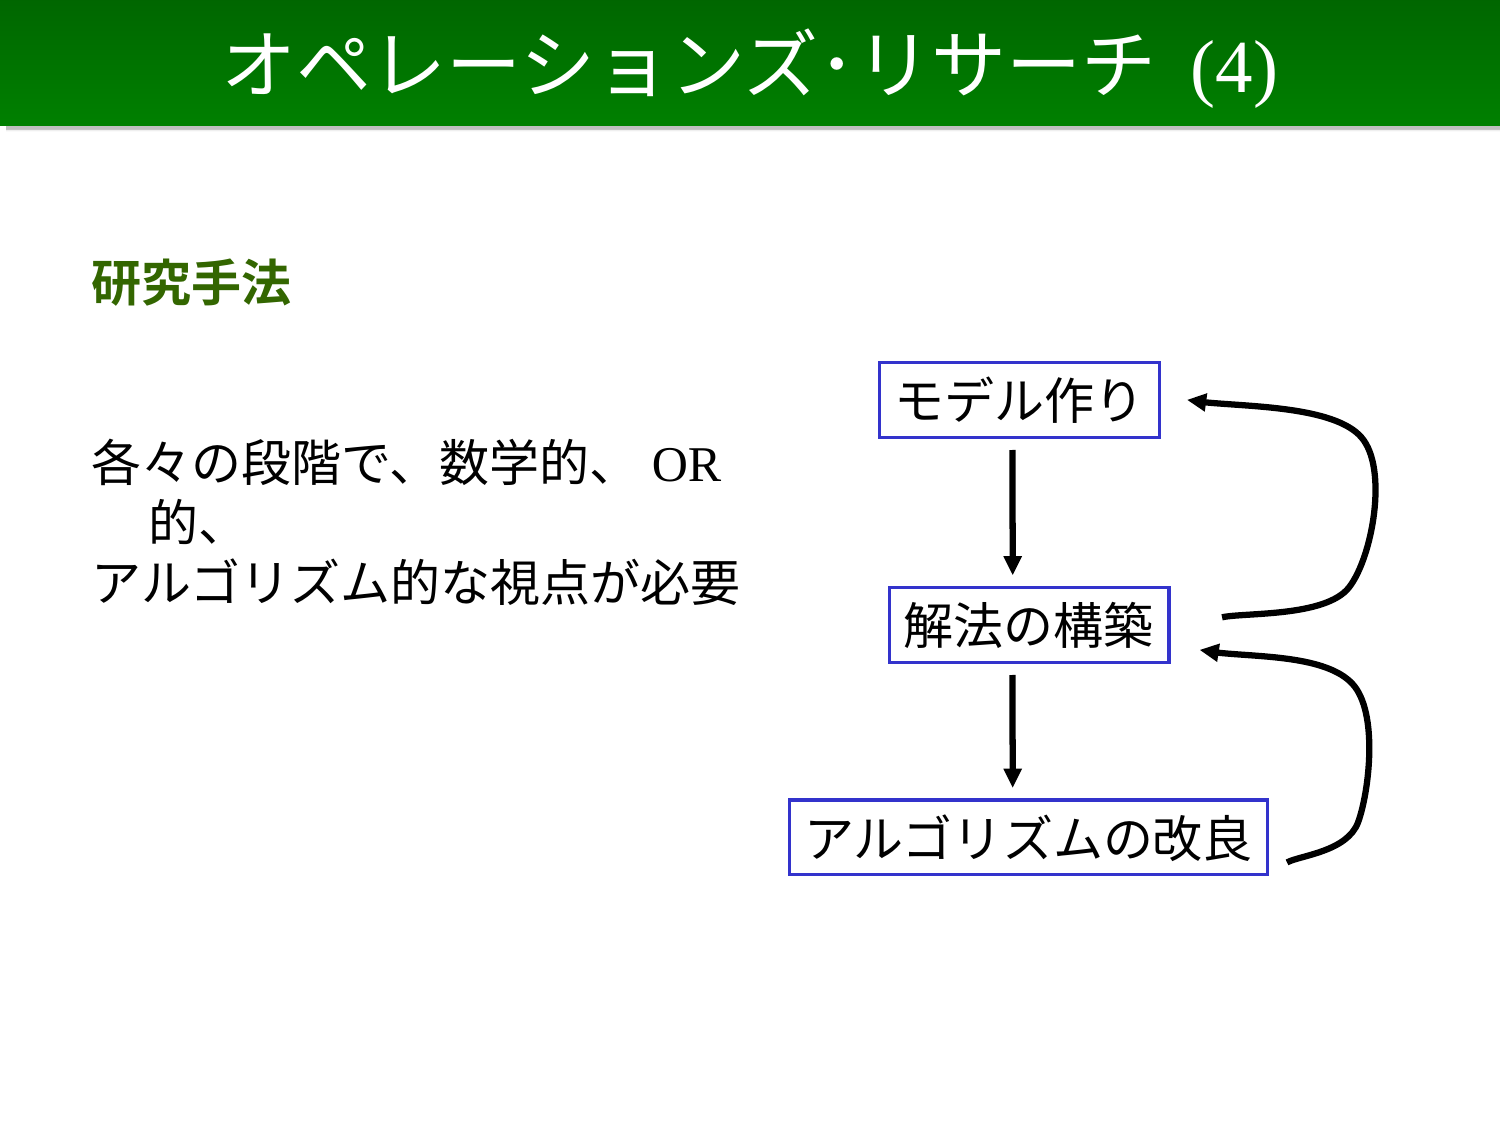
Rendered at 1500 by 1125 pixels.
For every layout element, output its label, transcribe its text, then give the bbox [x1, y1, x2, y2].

list 研究手法 各々の段階で、数学的、OR的、 アルゴリズム的な視点が必要 [76, 243, 774, 744]
text_box [1006, 674, 1019, 788]
text_box [1006, 449, 1019, 575]
text_box モデル作り [879, 362, 1160, 438]
text_box アルゴリズムの改良 [789, 799, 1268, 875]
text_box [1200, 645, 1370, 863]
text_box 解法の構築 [889, 587, 1169, 663]
text_box [1187, 395, 1376, 618]
title オペレーションズ･リサーチ (4) [0, 0, 1500, 126]
